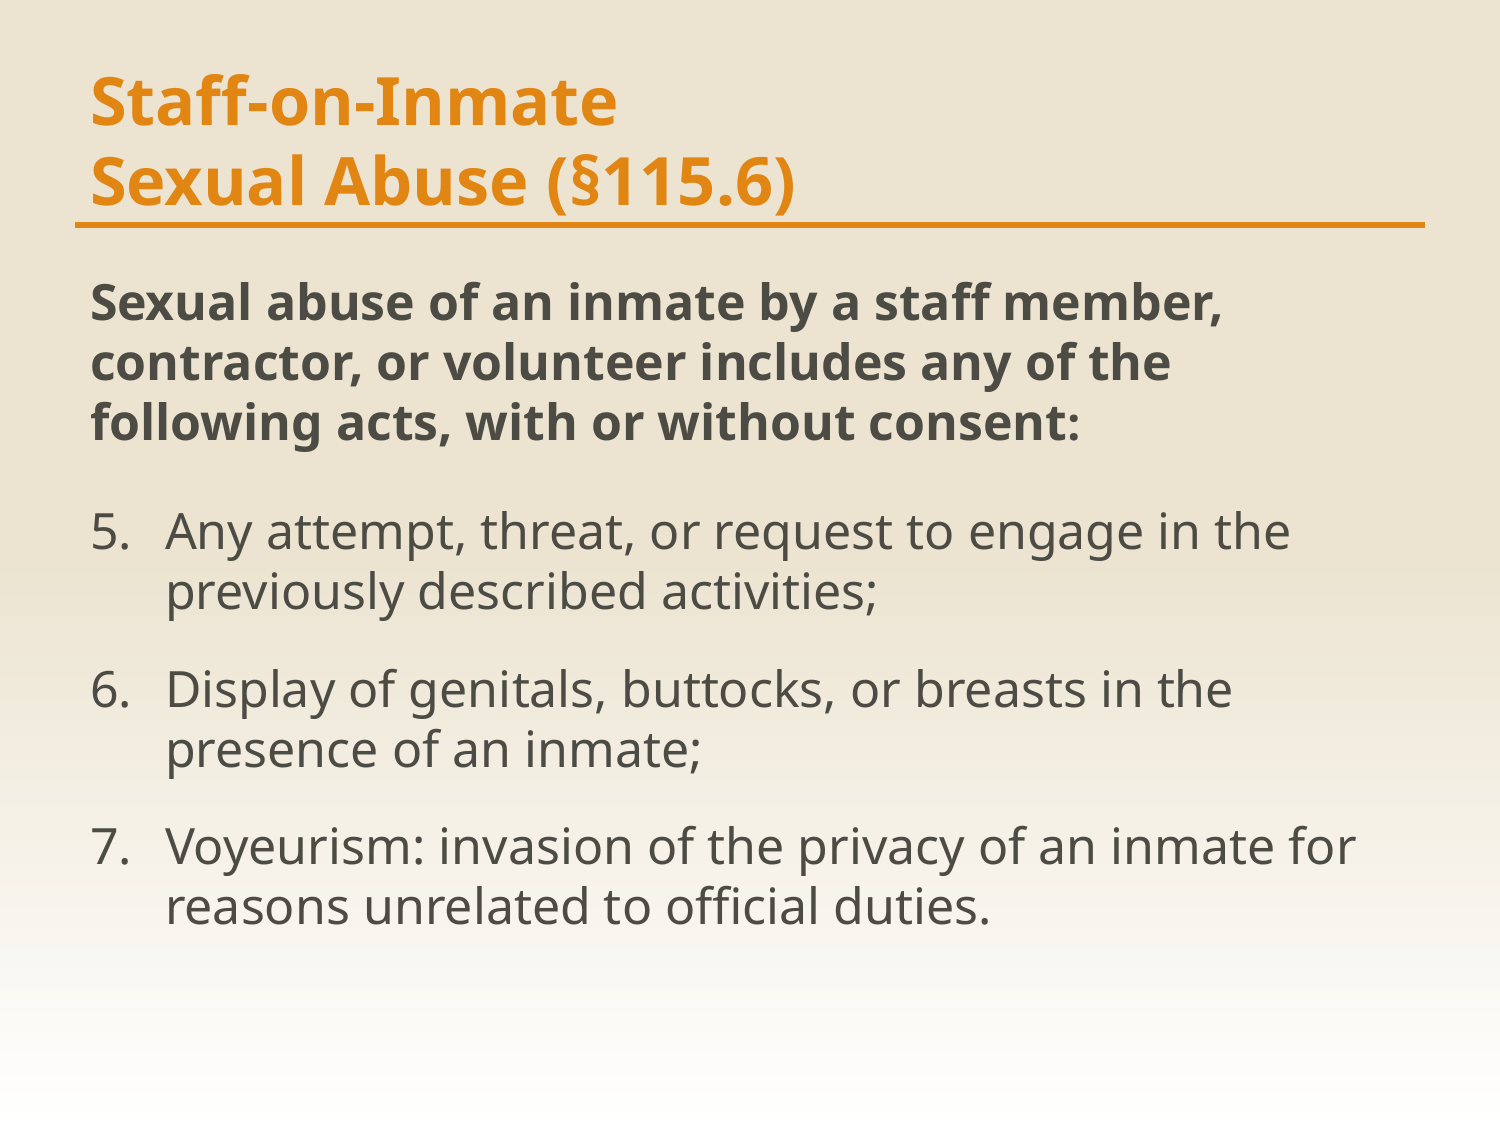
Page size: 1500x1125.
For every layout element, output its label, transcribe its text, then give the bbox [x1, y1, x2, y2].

title Staff-on-Inmate Sexual Abuse (§115.6) [74, 44, 1426, 233]
list Sexual abuse of an inmate by a staff member, contractor, or volunteer includes any of the following acts, with or without consent: Any attempt, threat, or request to engage in the previously described activities; Display of genitals, buttocks, or breasts in the presence of an inmate; Voyeurism: invasion of the privacy of an inmate for reasons unrelated to official duties. [74, 262, 1426, 1006]
